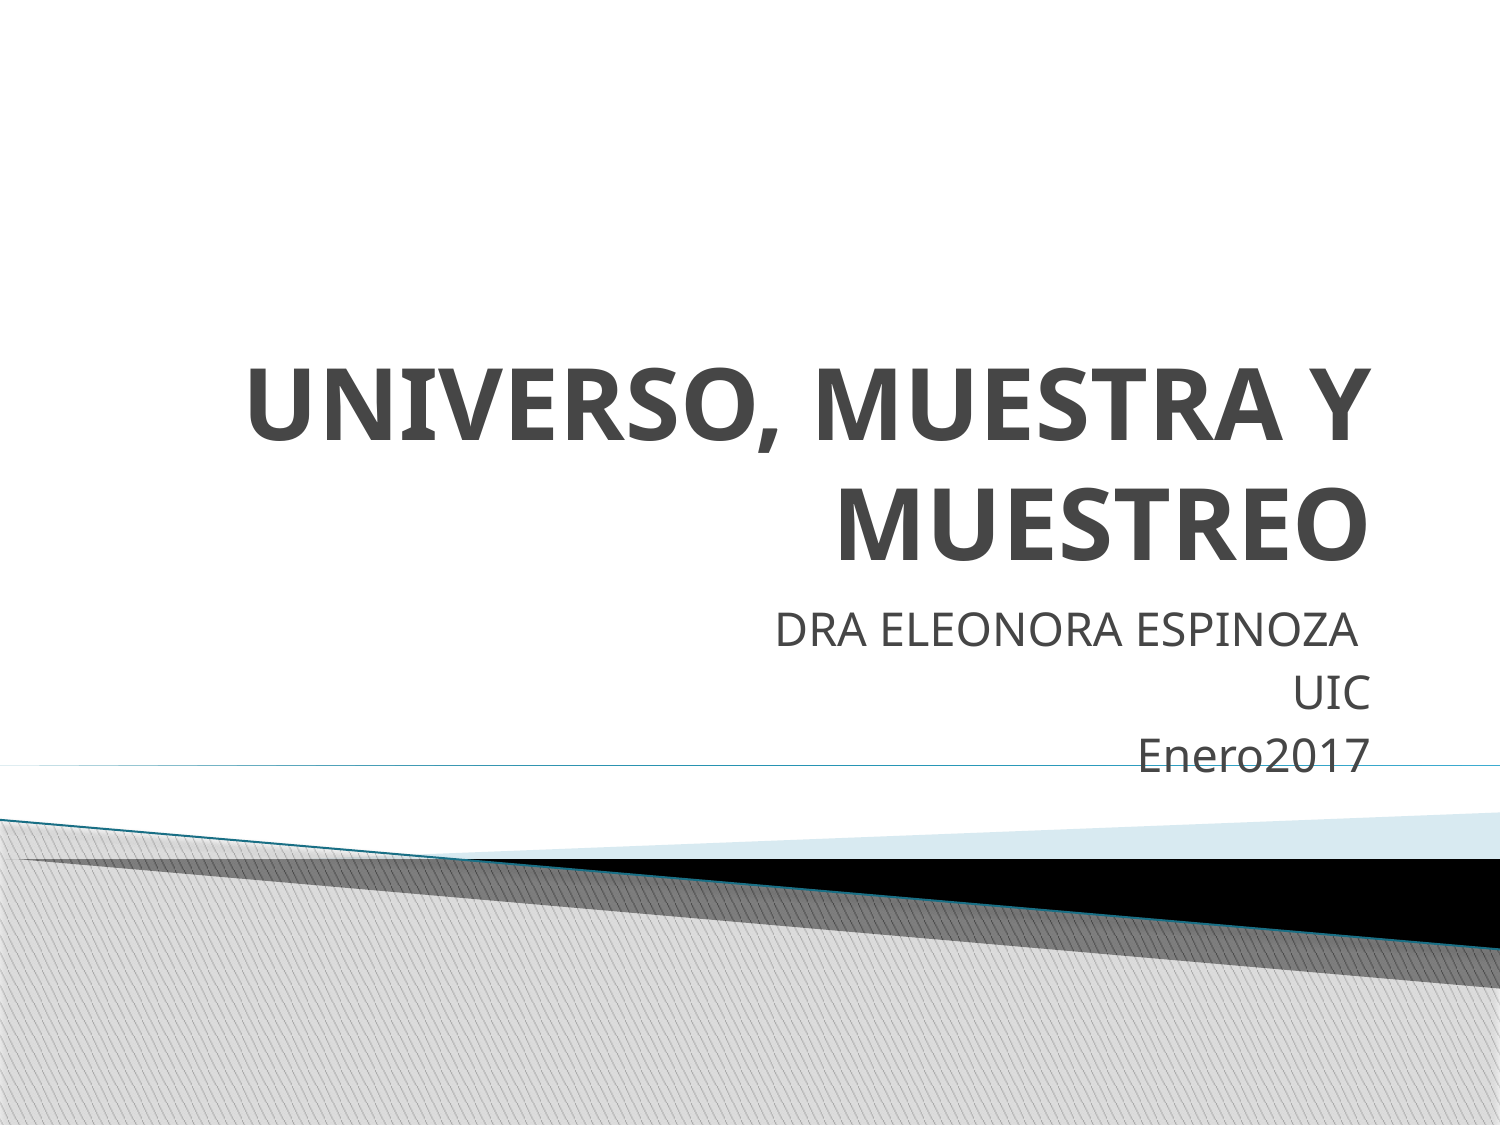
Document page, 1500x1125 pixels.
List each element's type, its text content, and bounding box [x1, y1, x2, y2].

picture [5, 859, 1500, 989]
subtitle DRA ELEONORA ESPINOZA UIC Enero2017 [112, 592, 1388, 790]
title UNIVERSO, MUESTRA Y MUESTREO [112, 287, 1388, 588]
